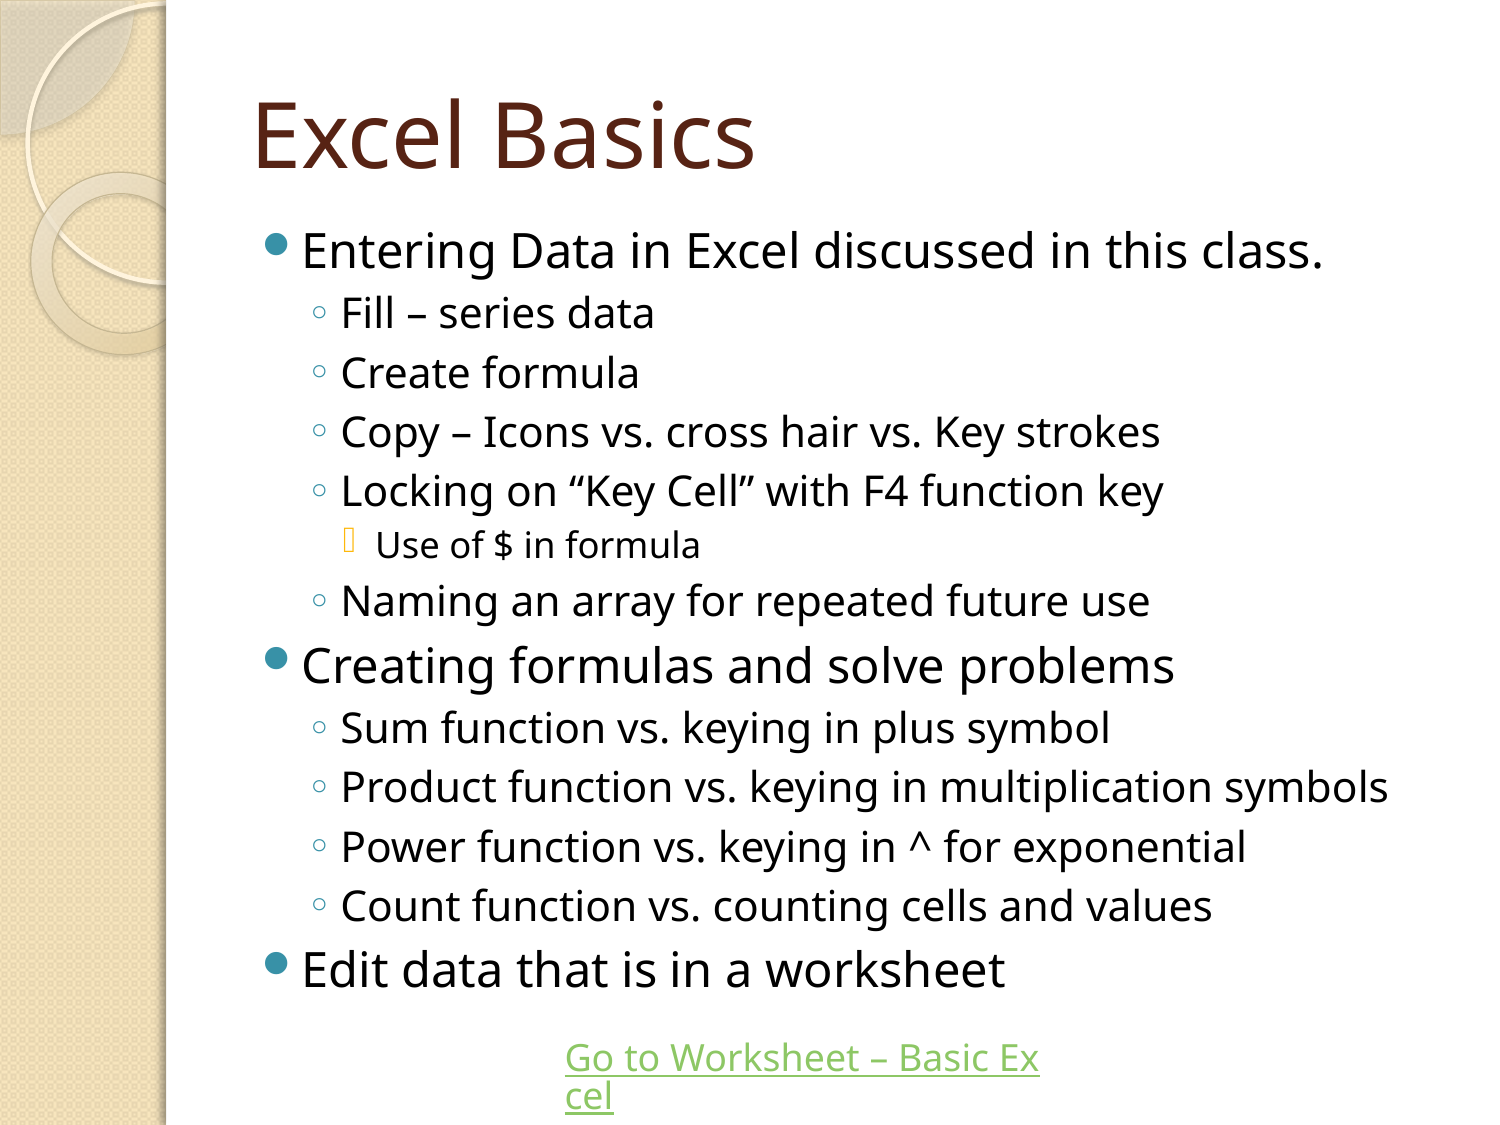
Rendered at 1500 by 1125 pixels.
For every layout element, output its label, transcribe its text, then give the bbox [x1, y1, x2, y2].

list Entering Data in Excel discussed in this class. Fill – series data Create formula Copy – Icons vs. cross hair vs. Key strokes Locking on “Key Cell” with F4 function key Use of $ in formula Naming an array for repeated future use Creating formulas and solve problems Sum function vs. keying in plus symbol Product function vs. keying in multiplication symbols Power function vs. keying in ^ for exponential Count function vs. counting cells and values Edit data that is in a worksheet [235, 212, 1466, 1025]
text_box Go to Worksheet – Basic Excel [549, 1026, 1063, 1093]
title Excel Basics [235, 45, 1466, 212]
